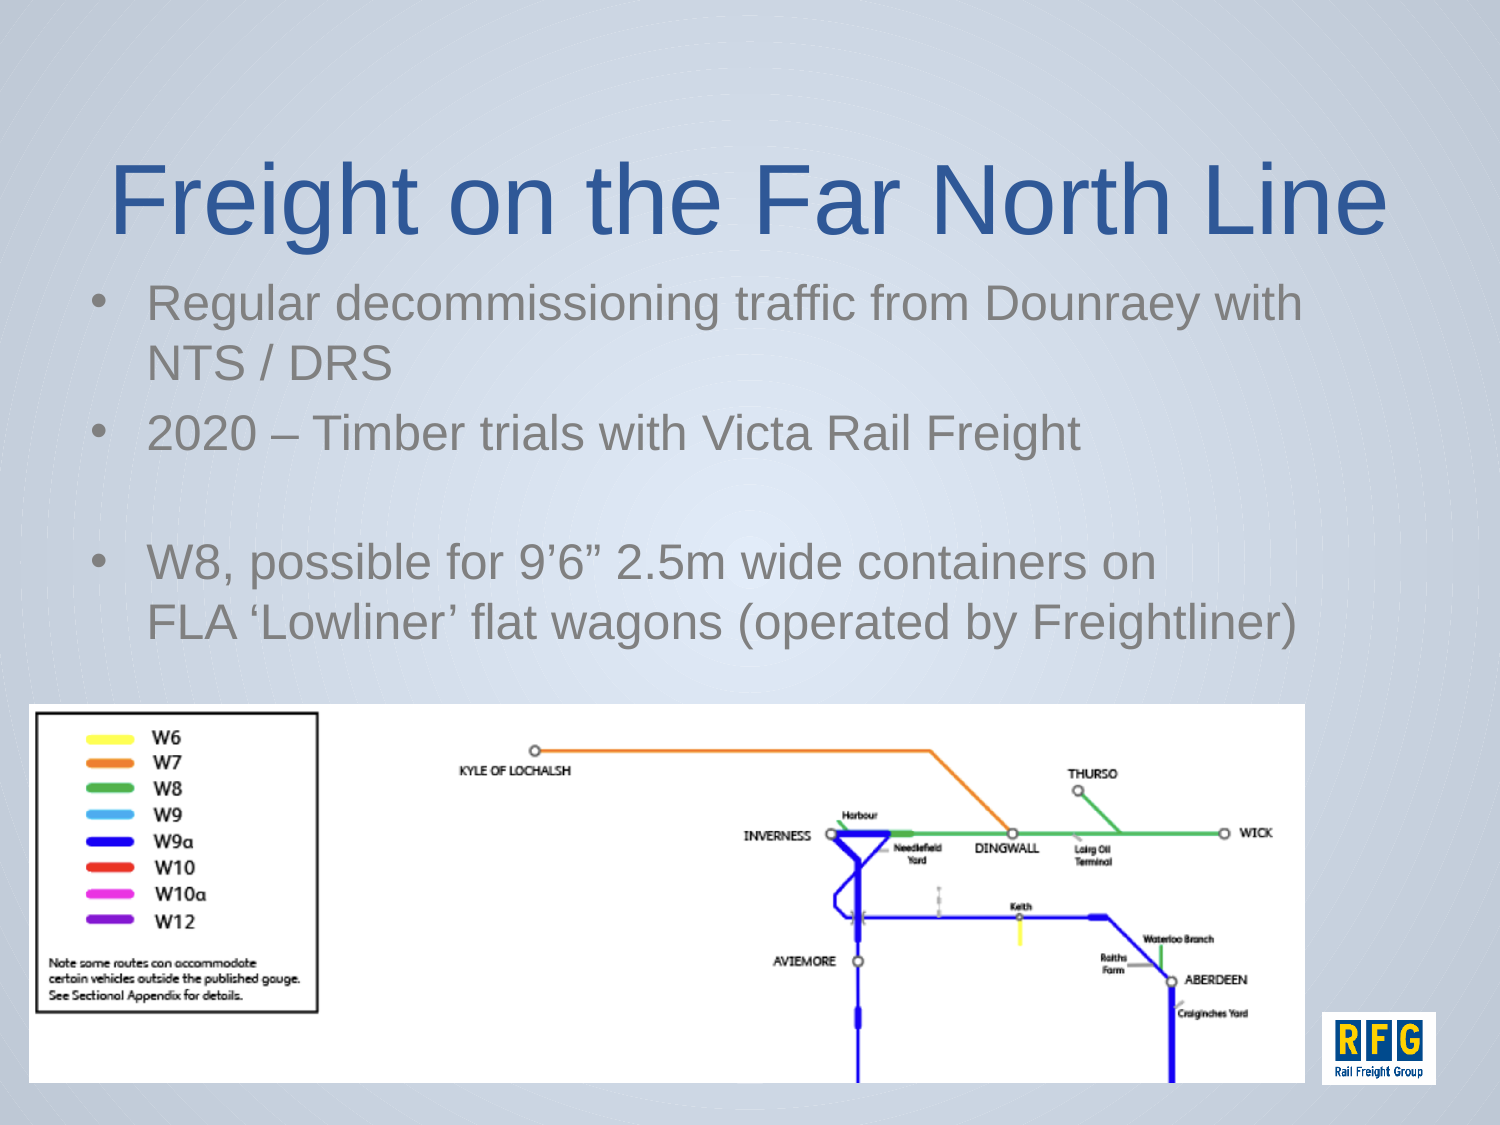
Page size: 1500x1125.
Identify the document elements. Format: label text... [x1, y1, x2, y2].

title Freight on the Far North Line [75, 0, 1425, 262]
list Regular decommissioning traffic from Dounraey with NTS / DRS 2020 – Timber trials with Victa Rail Freight W8, possible for 9’6” 2.5m wide containers on FLA ‘Lowliner’ flat wagons (operated by Freightliner) [75, 262, 1425, 1005]
picture [1322, 1012, 1436, 1085]
picture [29, 703, 1305, 1083]
